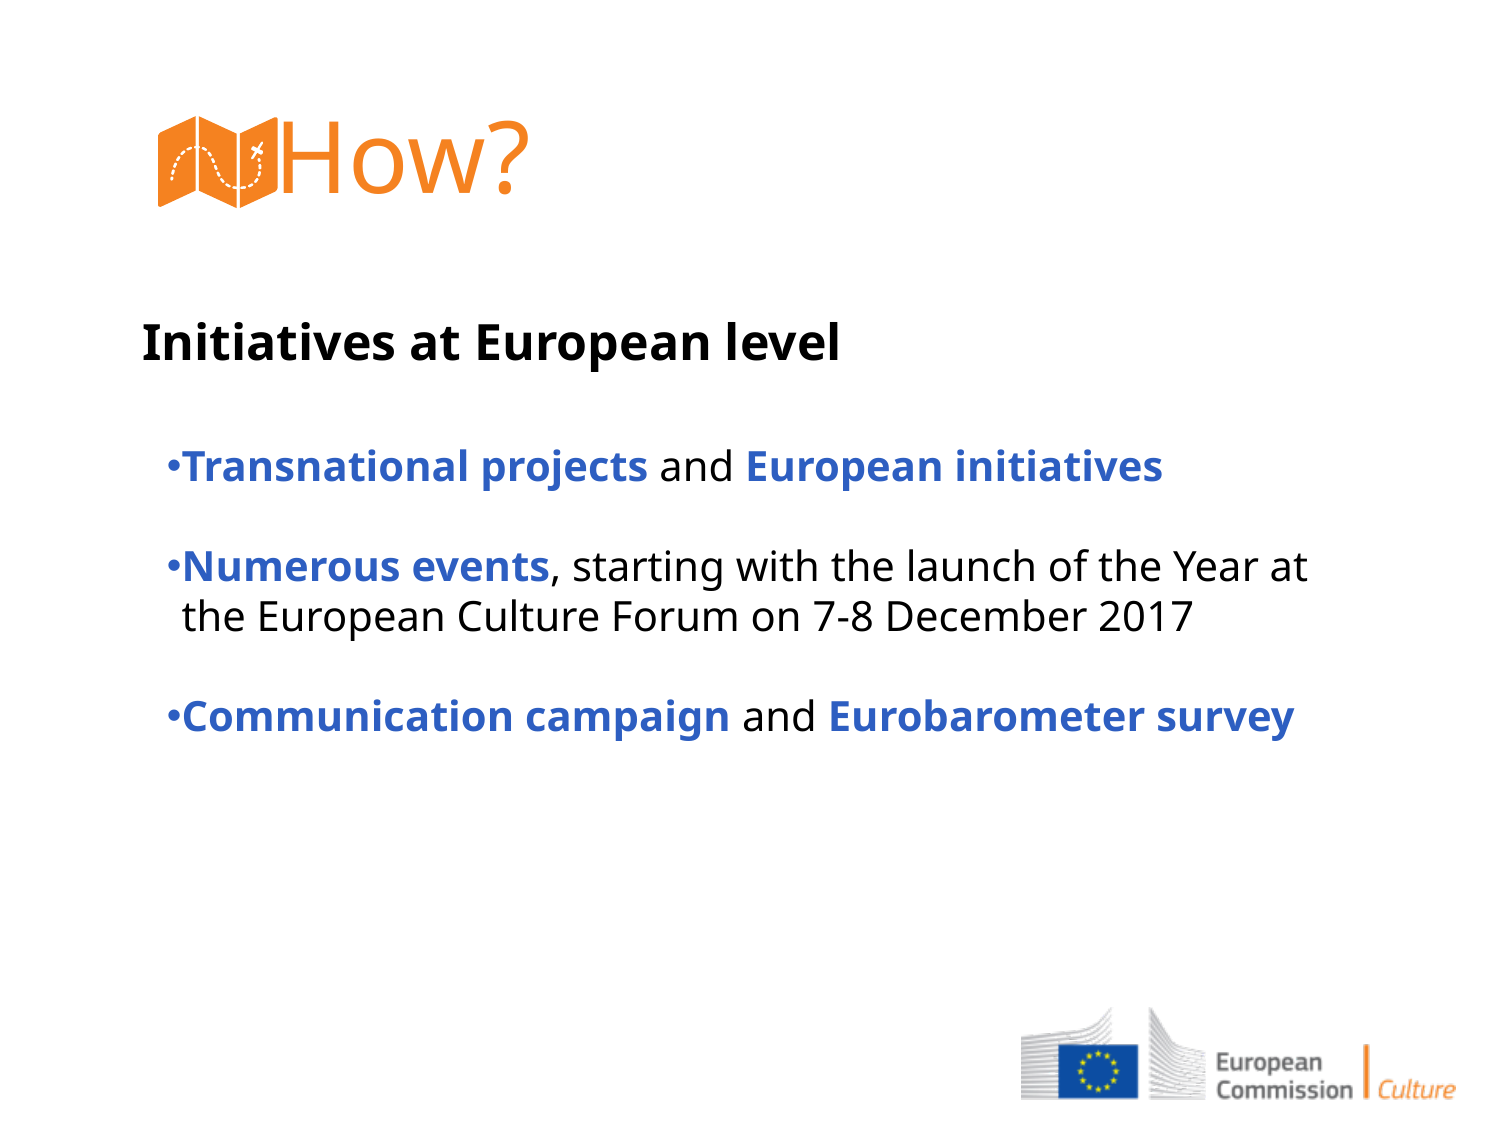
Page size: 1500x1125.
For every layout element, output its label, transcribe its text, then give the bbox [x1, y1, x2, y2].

text_box Initiatives at European level [134, 302, 1500, 378]
text_box Transnational projects and European initiatives Numerous events, starting with the launch of the Year at the European Culture Forum on 7-8 December 2017 Communication campaign and Eurobarometer survey [159, 432, 1353, 748]
picture [1021, 1007, 1456, 1106]
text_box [157, 115, 278, 209]
list How? [76, 84, 1352, 256]
